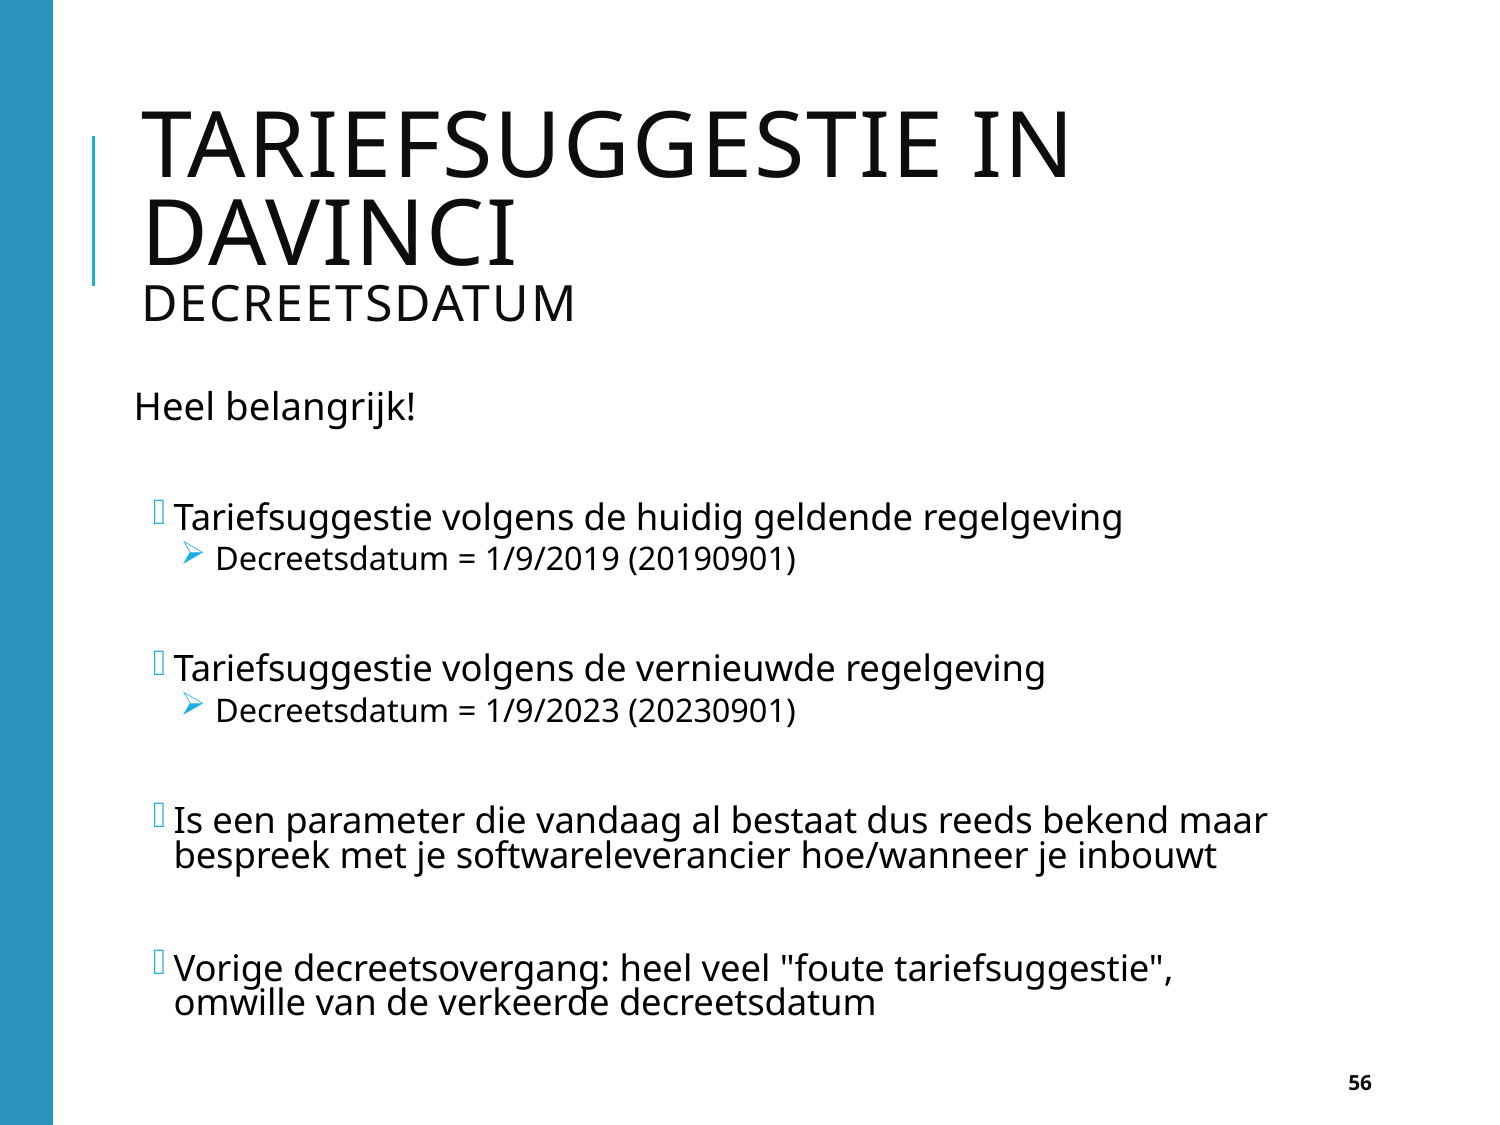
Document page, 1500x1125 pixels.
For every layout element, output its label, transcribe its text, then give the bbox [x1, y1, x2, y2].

list Heel belangrijk! Tariefsuggestie volgens de huidig geldende regelgeving Decreetsdatum = 1/9/2019 (20190901) Tariefsuggestie volgens de vernieuwde regelgeving Decreetsdatum = 1/9/2023 (20230901) Is een parameter die vandaag al bestaat dus reeds bekend maar bespreek met je softwareleverancier hoe/wanneer je inbouwt Vorige decreetsovergang: heel veel "foute tariefsuggestie", omwille van de verkeerde decreetsdatum [126, 375, 1322, 1035]
title TaRIefsuggestie in DAVINCI DEcreetsdatum [126, 96, 1322, 342]
slide_number 56 [1333, 1061, 1454, 1107]
